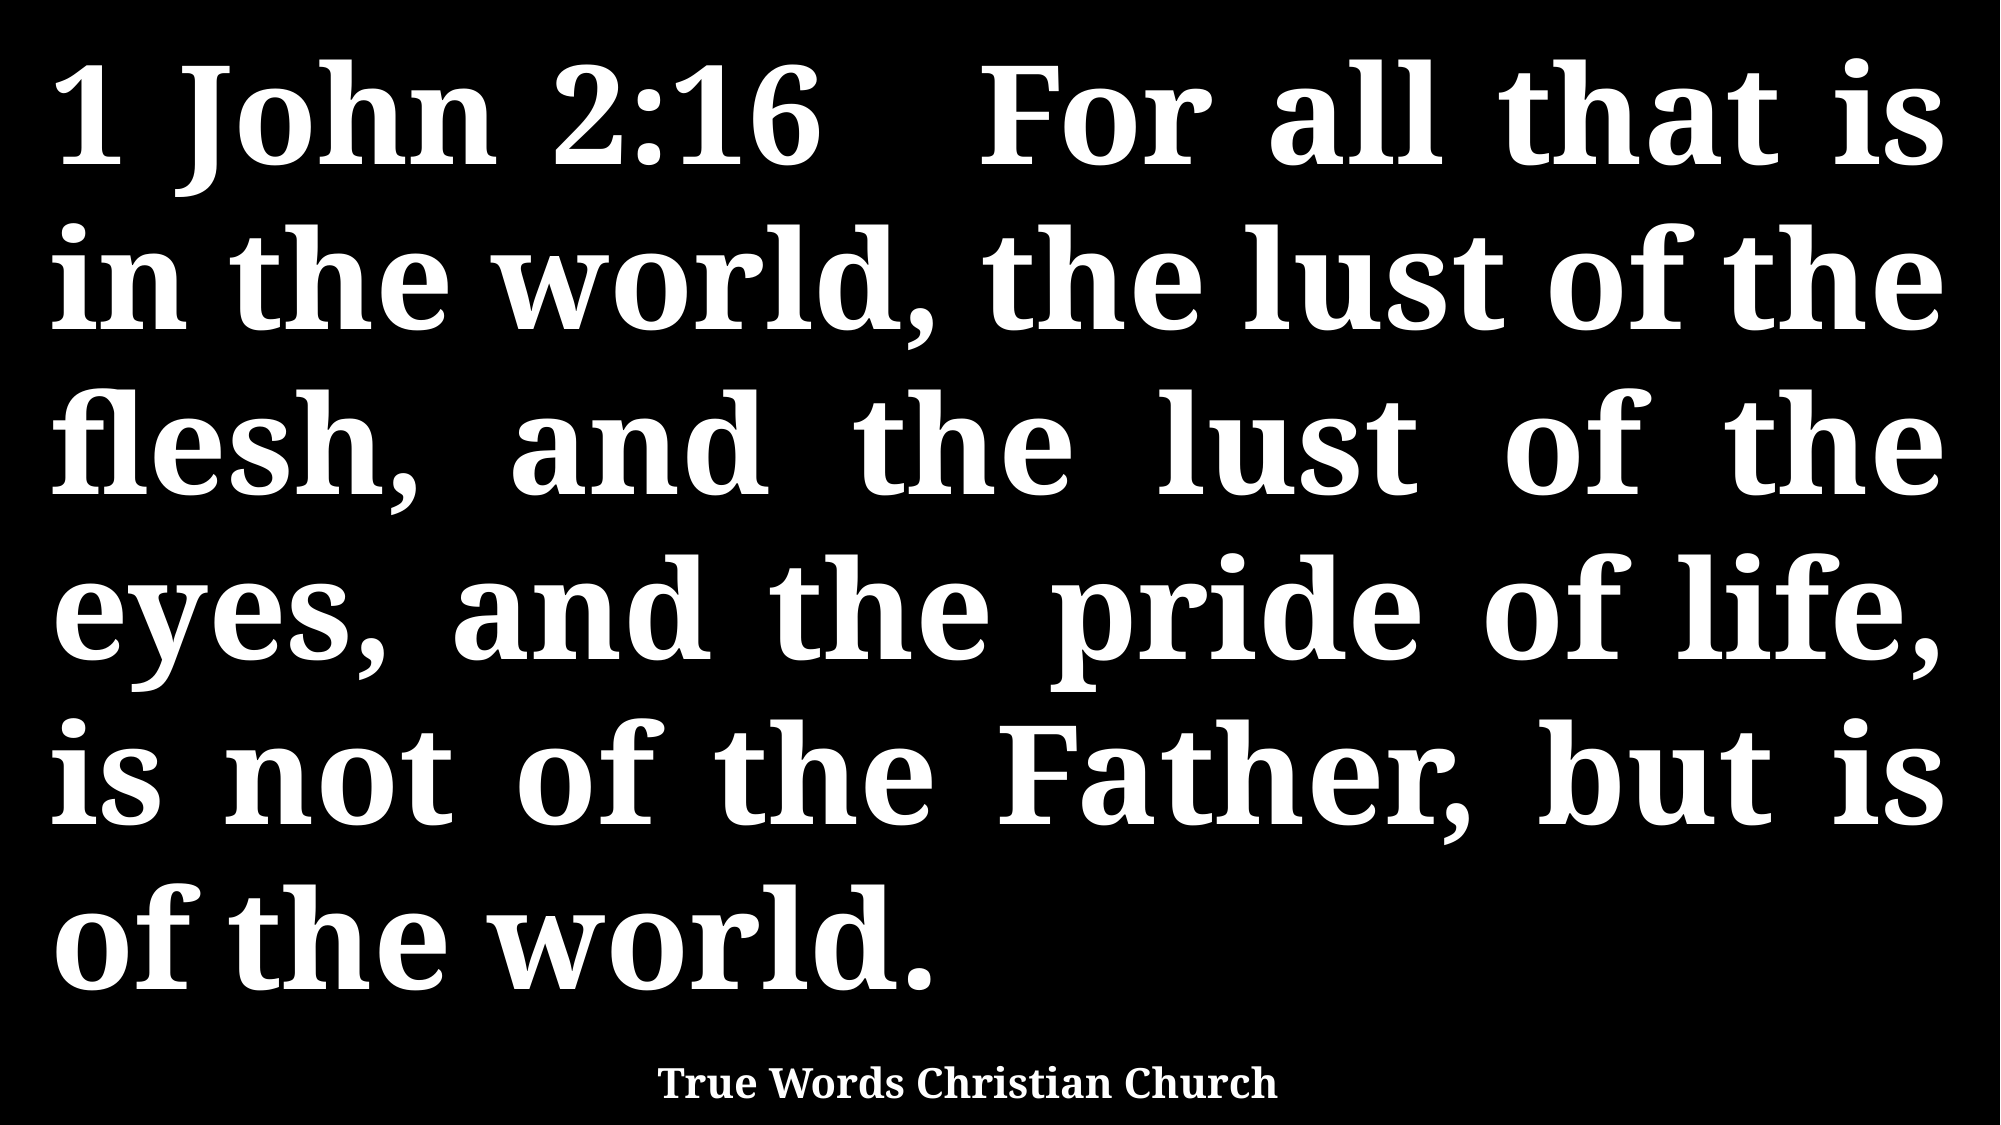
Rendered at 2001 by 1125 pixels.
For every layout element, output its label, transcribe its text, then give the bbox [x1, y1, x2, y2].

text_box 1 John 2:16 For all that is in the world, the lust of the flesh, and the lust of the eyes, and the pride of life, is not of the Father, but is of the world. [35, 19, 1965, 1025]
text_box True Words Christian Church [642, 1049, 1294, 1114]
